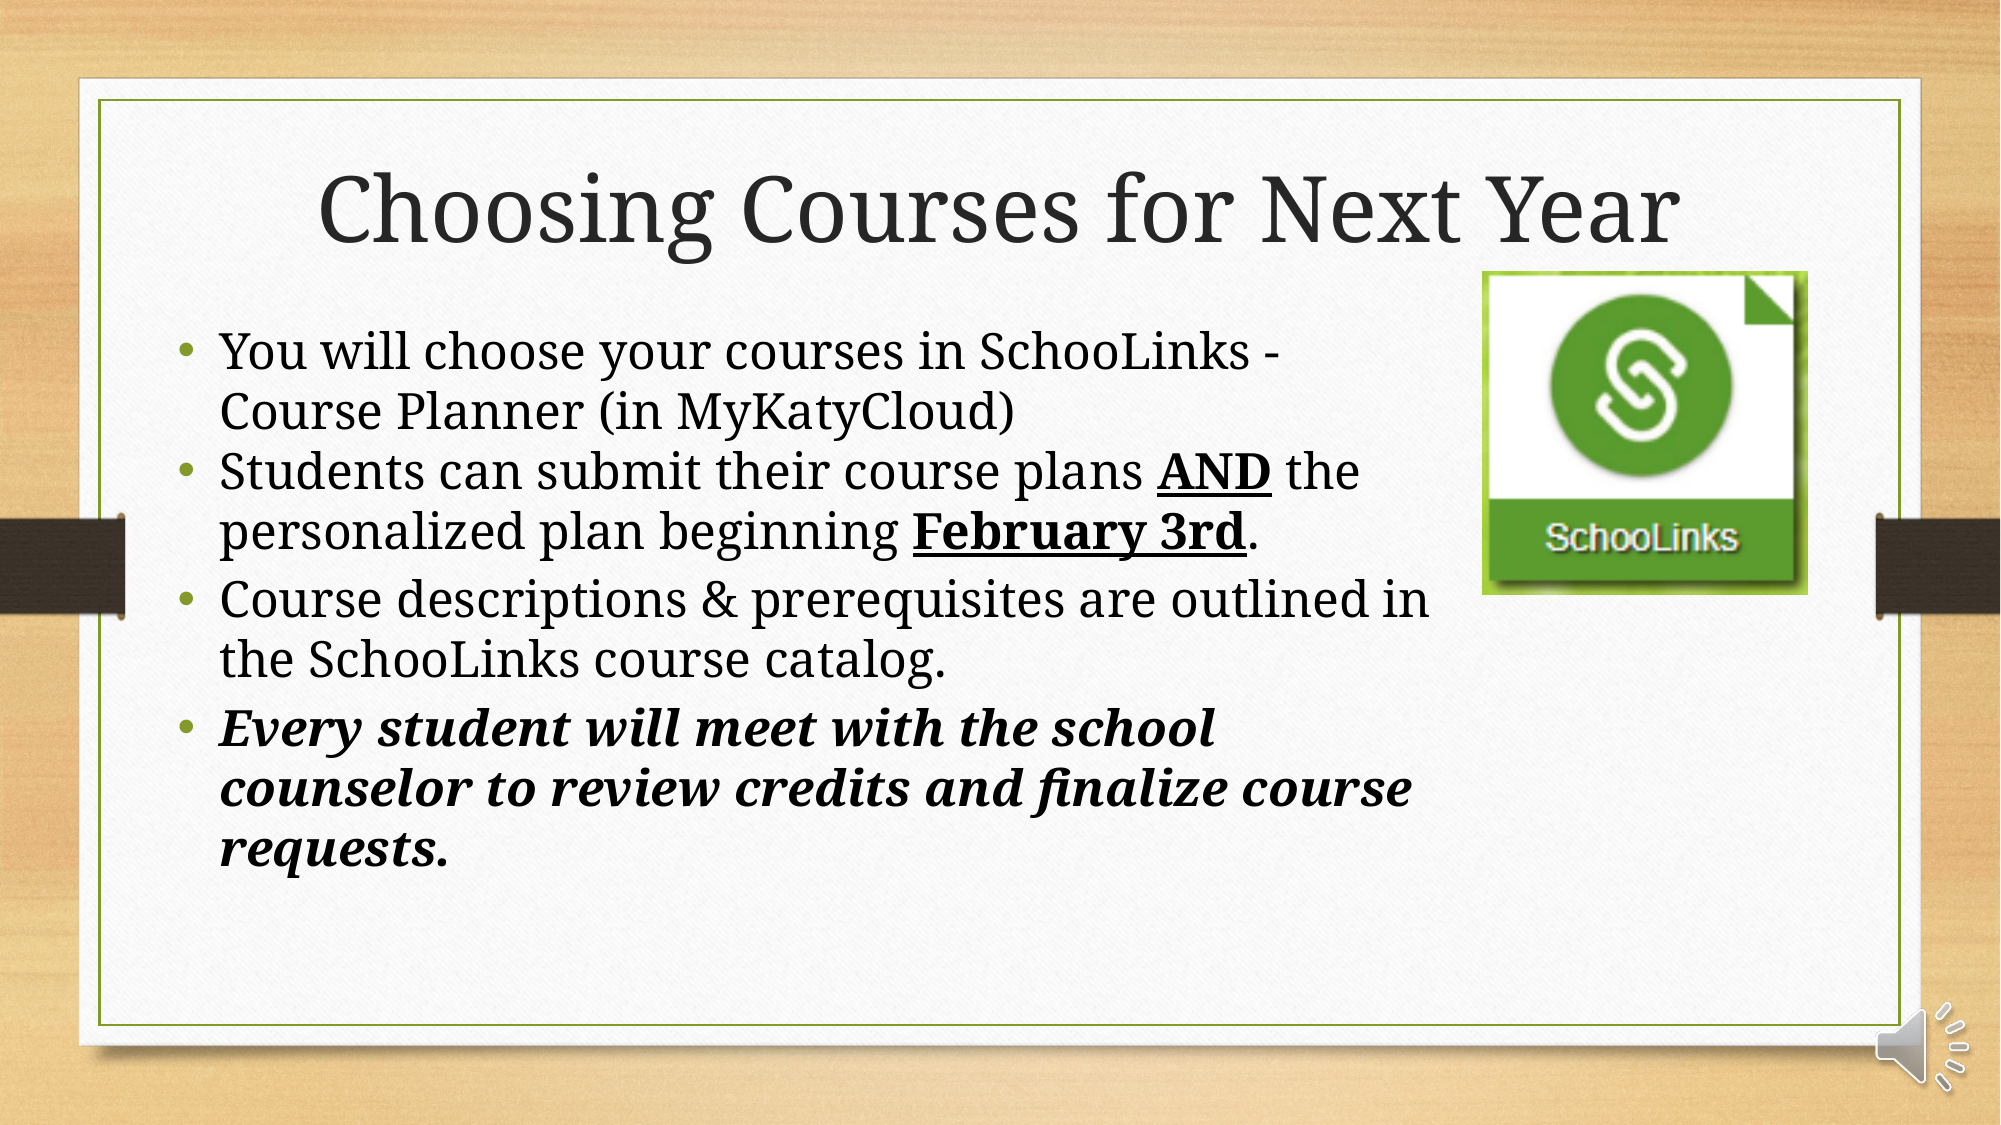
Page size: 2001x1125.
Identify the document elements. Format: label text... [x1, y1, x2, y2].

picture [0, 0, 2001, 1125]
list You will choose your courses in SchooLinks - Course Planner (in MyKatyCloud) Students can submit their course plans AND the personalized plan beginning February 3rd. Course descriptions & prerequisites are outlined in the SchooLinks course catalog. Every student will meet with the school counselor to review credits and finalize course requests. [144, 311, 1464, 965]
title Choosing Courses for Next Year [89, 99, 1910, 312]
